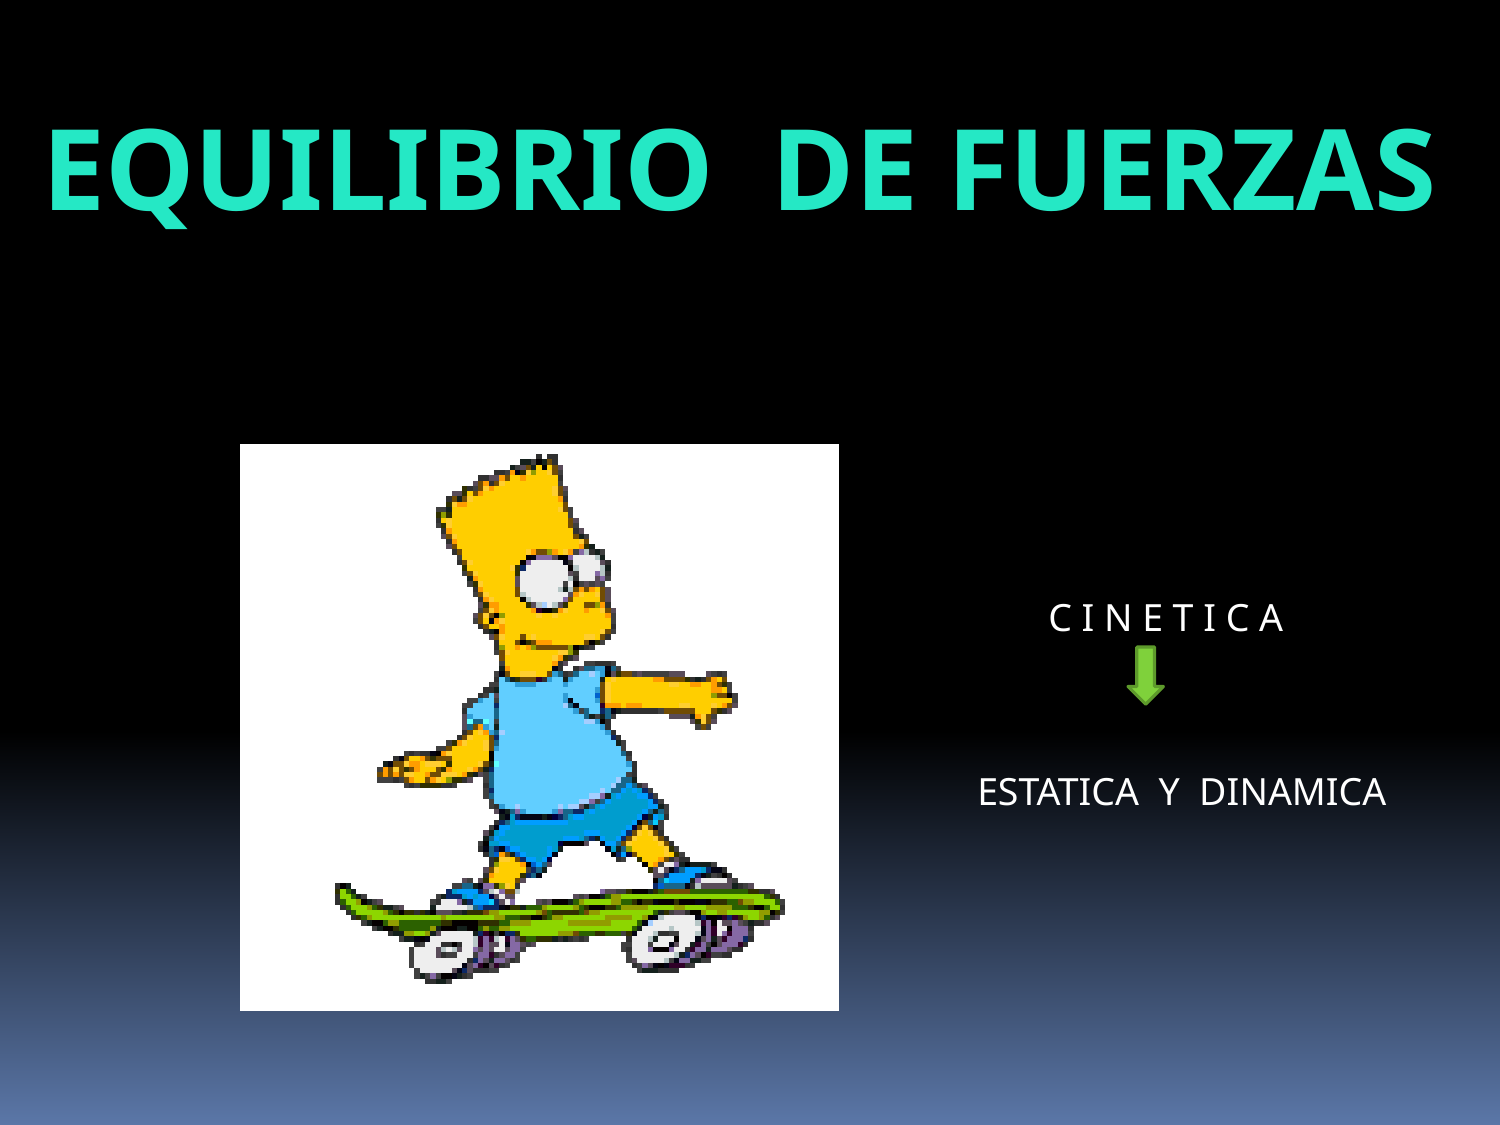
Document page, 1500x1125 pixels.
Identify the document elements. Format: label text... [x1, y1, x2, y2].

text_box C I N E T I C A [1033, 586, 1388, 647]
text_box ESTATICA Y DINAMICA [962, 760, 1459, 821]
text_box EQUILIBRIO DE FUERZAS [8, 89, 1471, 240]
picture [240, 443, 839, 1011]
text_box [1126, 645, 1165, 706]
